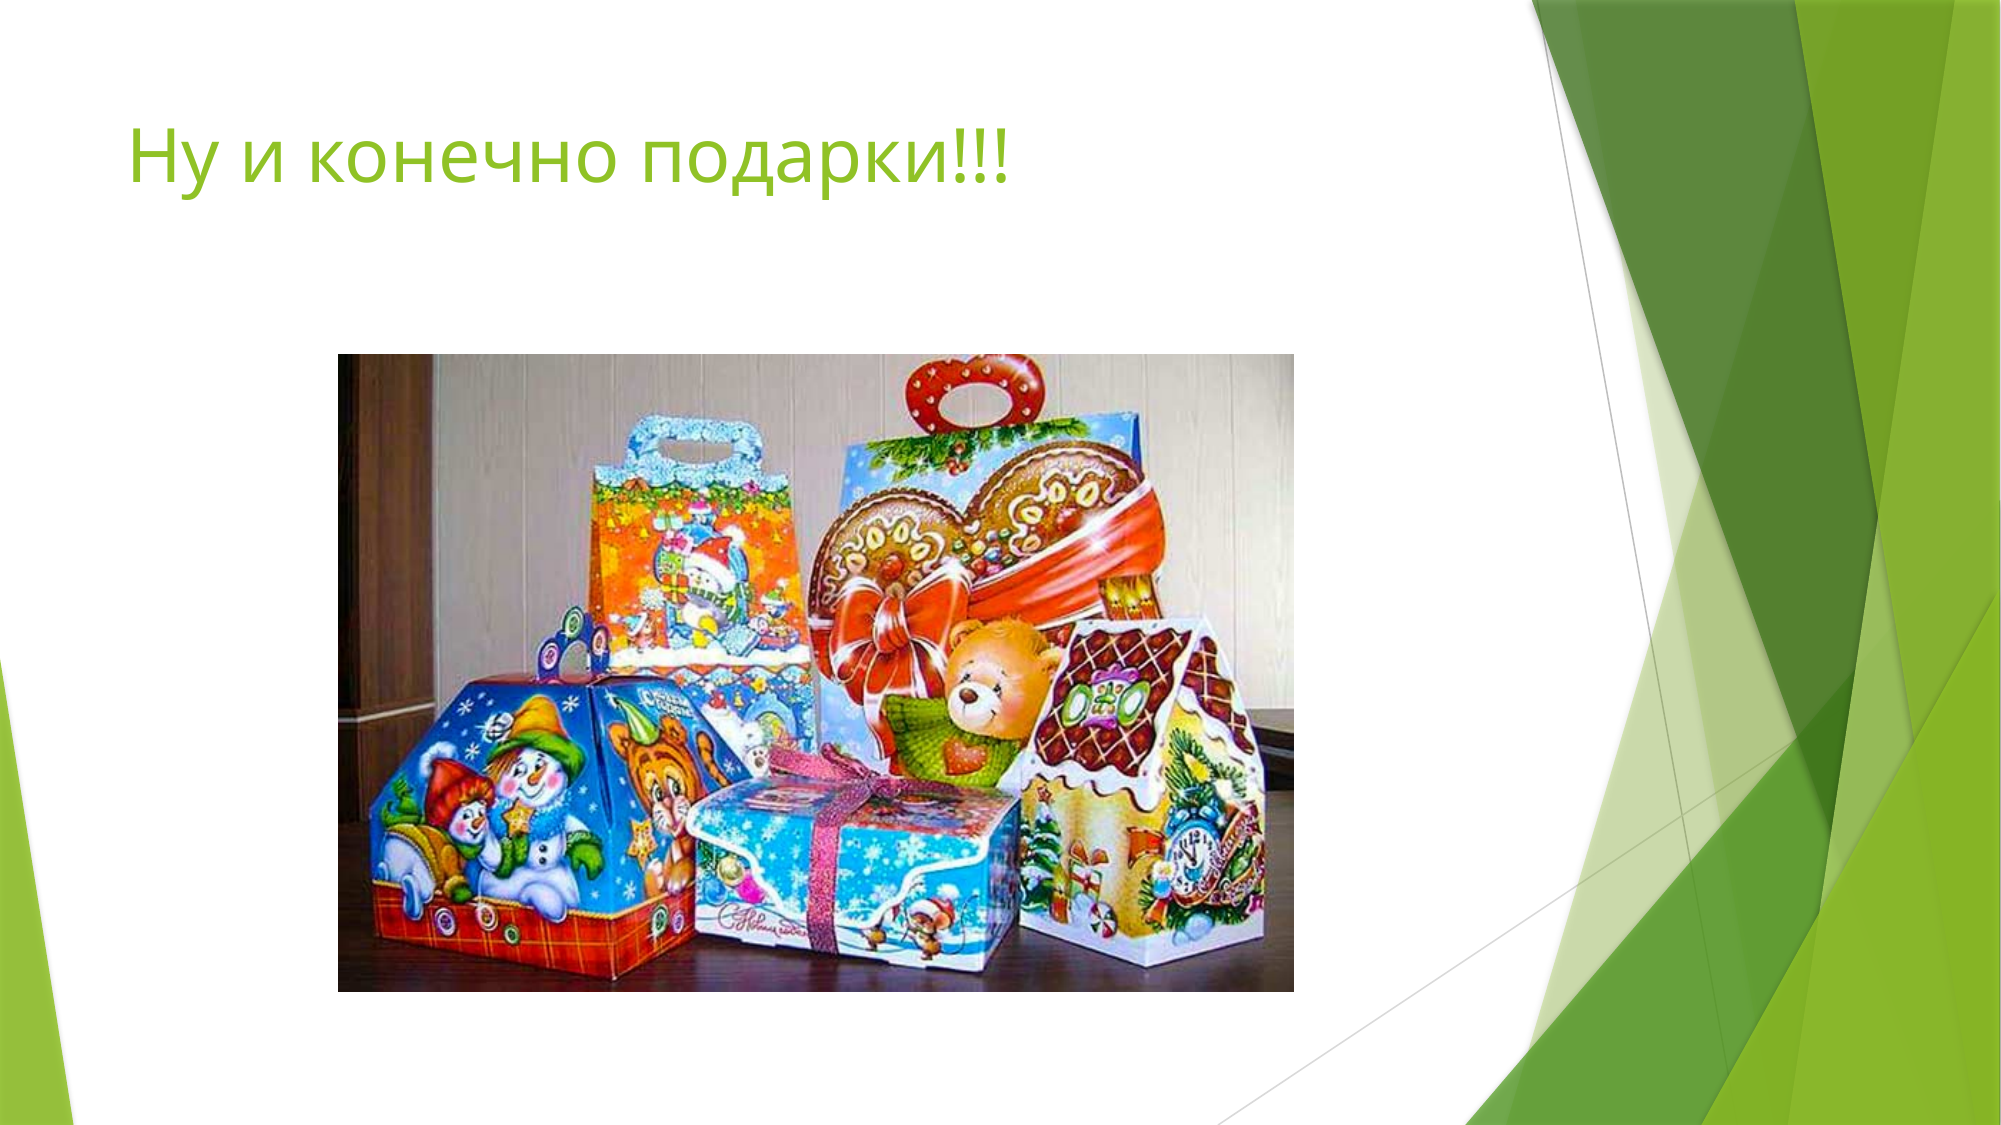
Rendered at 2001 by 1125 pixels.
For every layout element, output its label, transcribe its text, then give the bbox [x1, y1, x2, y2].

title Ну и конечно подарки!!! [111, 99, 1522, 317]
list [338, 353, 1295, 992]
